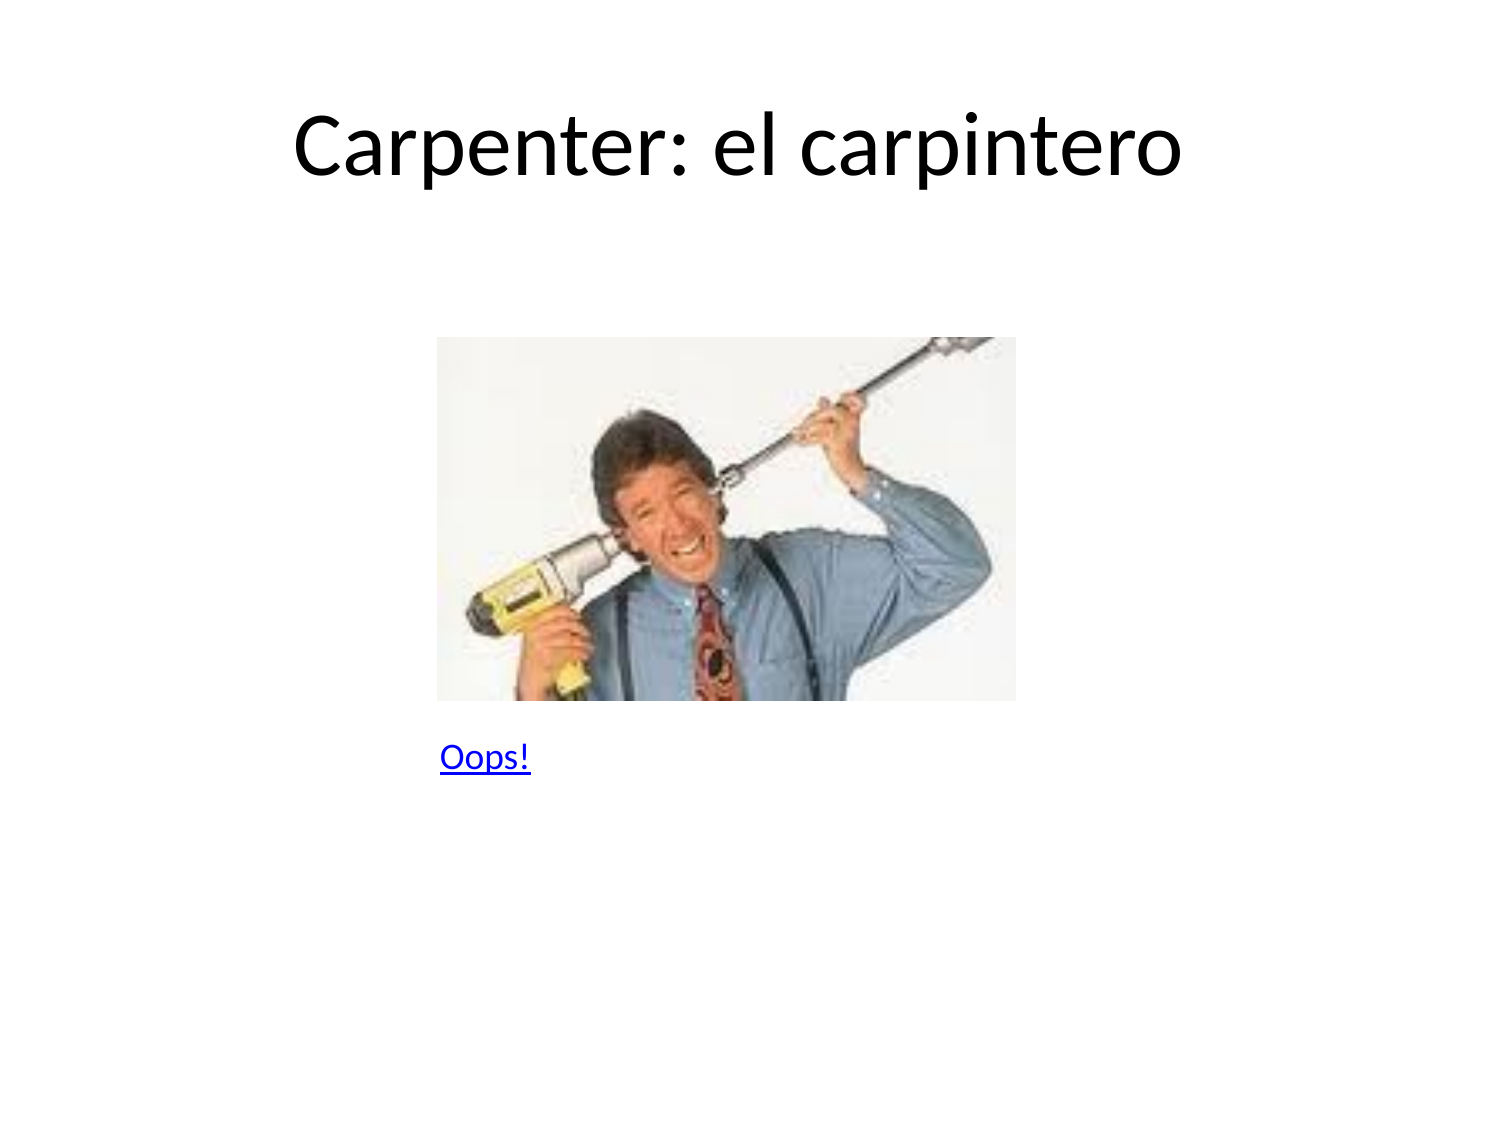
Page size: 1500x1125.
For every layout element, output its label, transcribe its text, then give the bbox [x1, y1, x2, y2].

text_box Oops! [424, 724, 1013, 785]
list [437, 337, 1017, 701]
title Carpenter: el carpintero [75, 45, 1425, 233]
